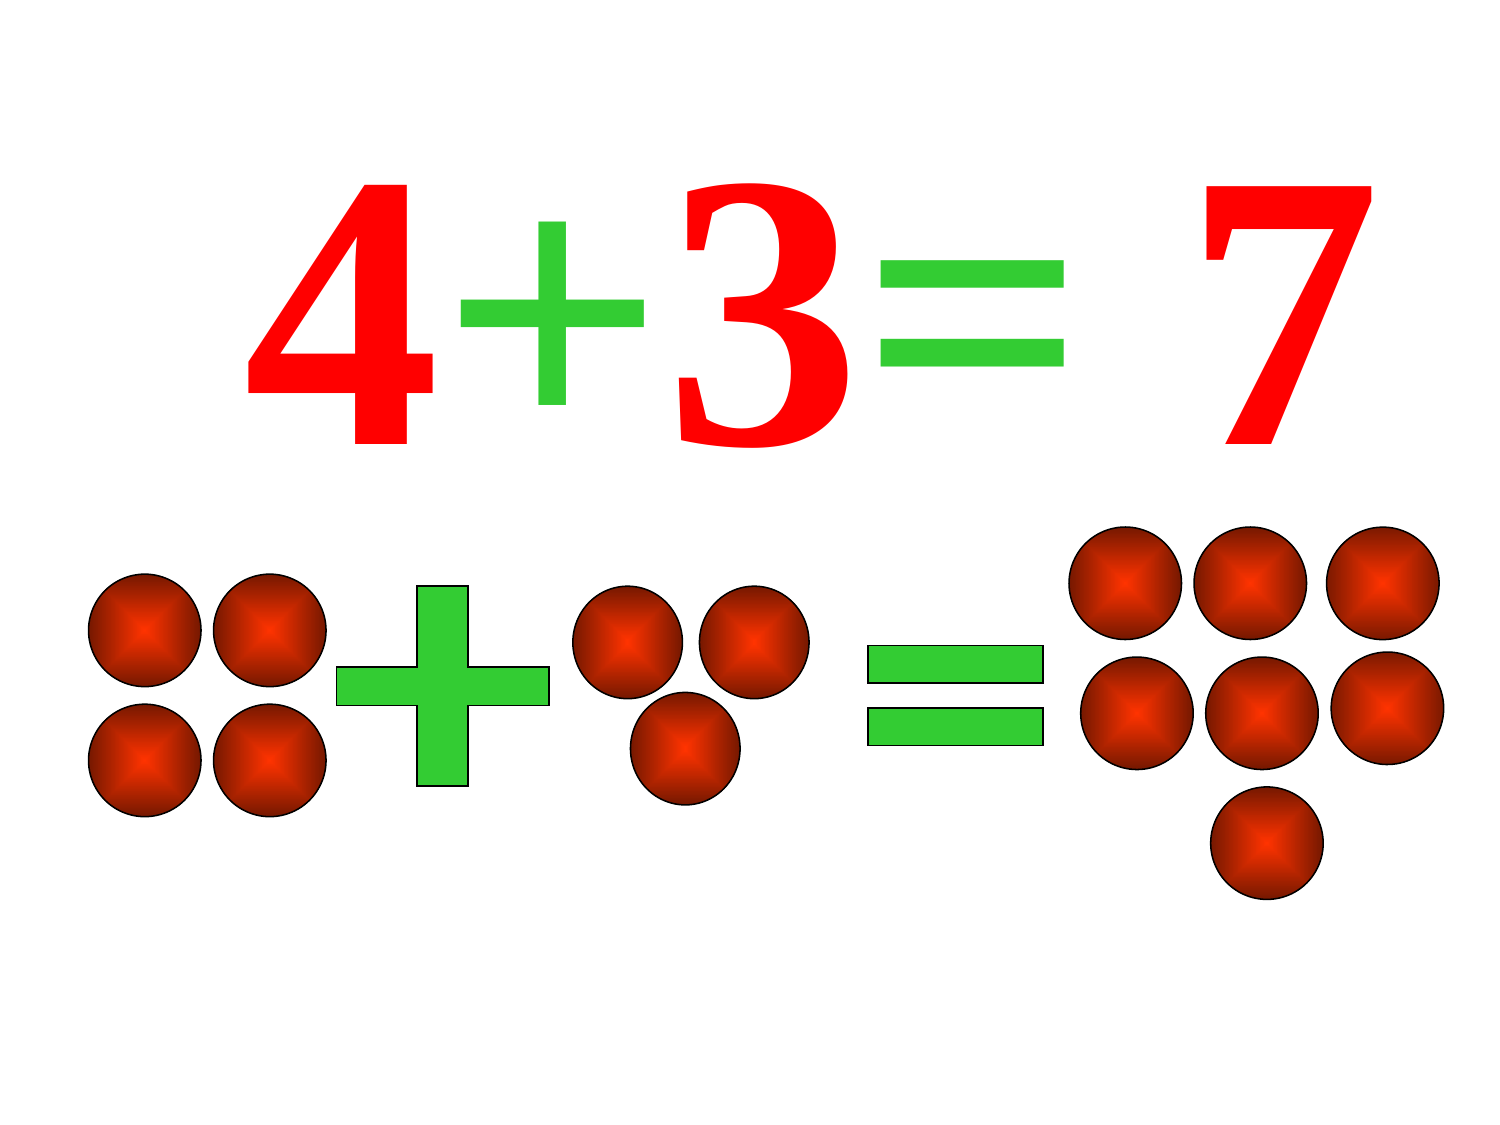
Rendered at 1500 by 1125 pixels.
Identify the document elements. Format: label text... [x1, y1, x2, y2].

text_box [336, 586, 549, 787]
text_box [572, 585, 810, 806]
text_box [1068, 526, 1442, 900]
title 4+3= 7 [125, 31, 1500, 544]
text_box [867, 645, 1044, 746]
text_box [88, 573, 327, 817]
